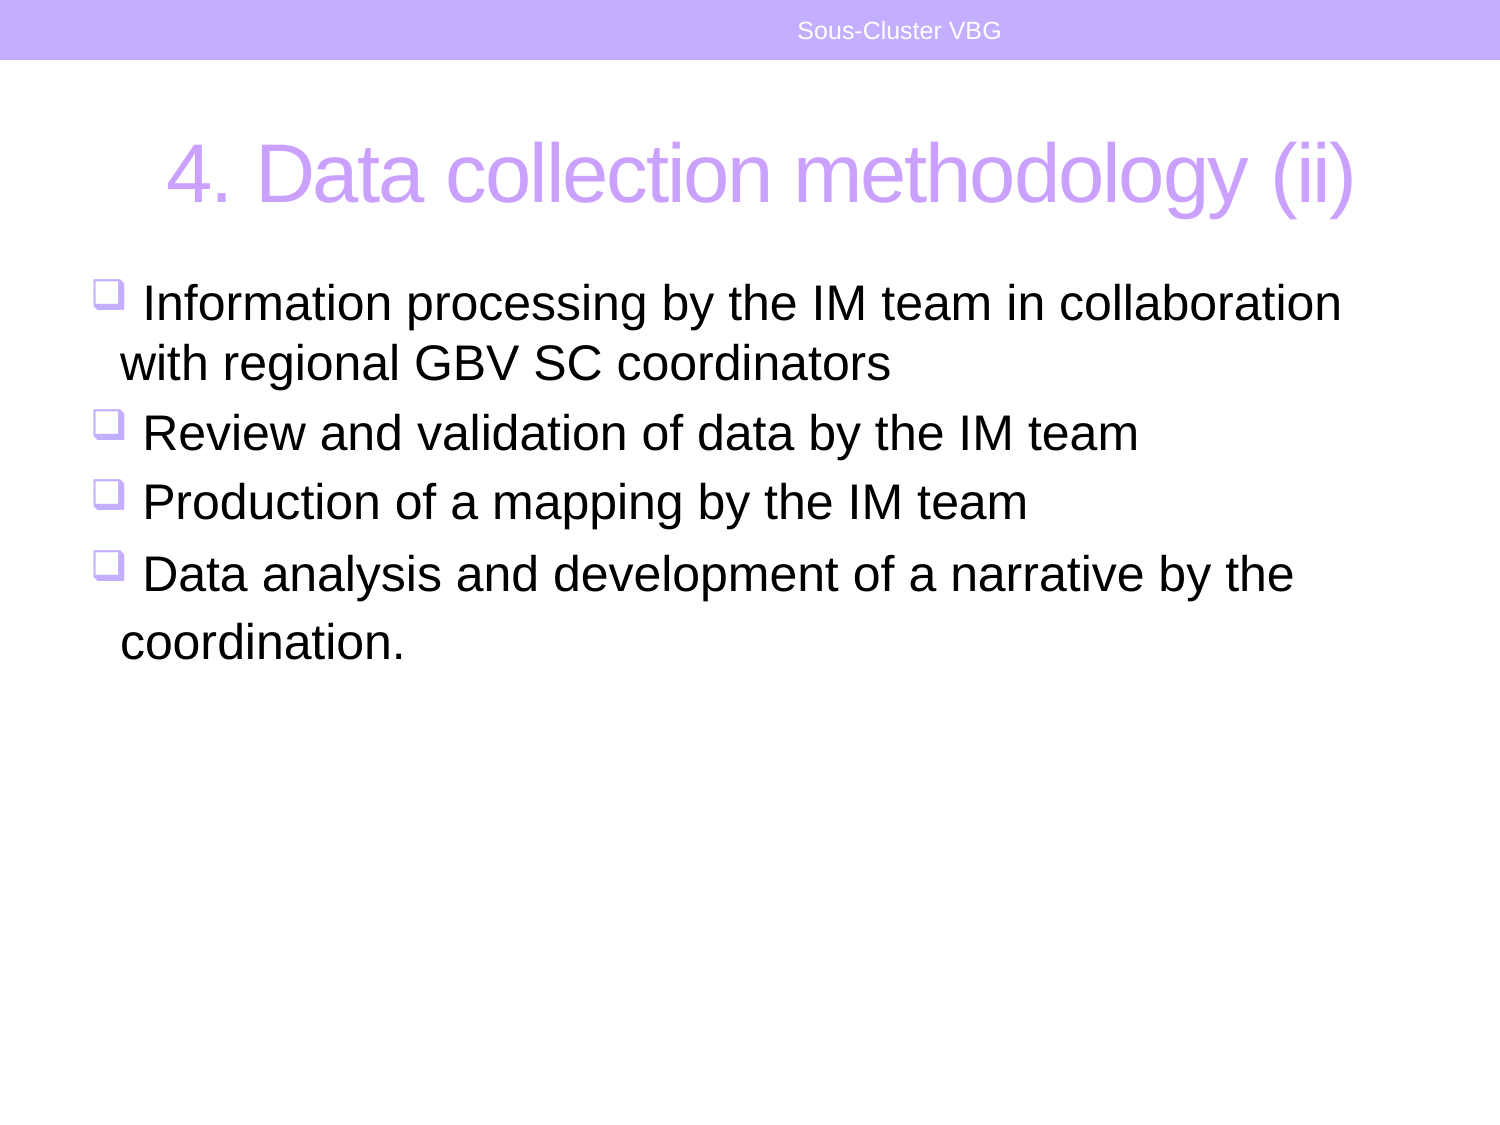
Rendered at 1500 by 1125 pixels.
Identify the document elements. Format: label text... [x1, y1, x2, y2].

list Information processing by the IM team in collaboration with regional GBV SC coordinators Review and validation of data by the IM team Production of a mapping by the IM team Data analysis and development of a narrative by the coordination. [75, 262, 1425, 1063]
footer Sous-Cluster VBG [562, 3, 1238, 57]
title 4. Data collection methodology (ii) [75, 87, 1425, 250]
